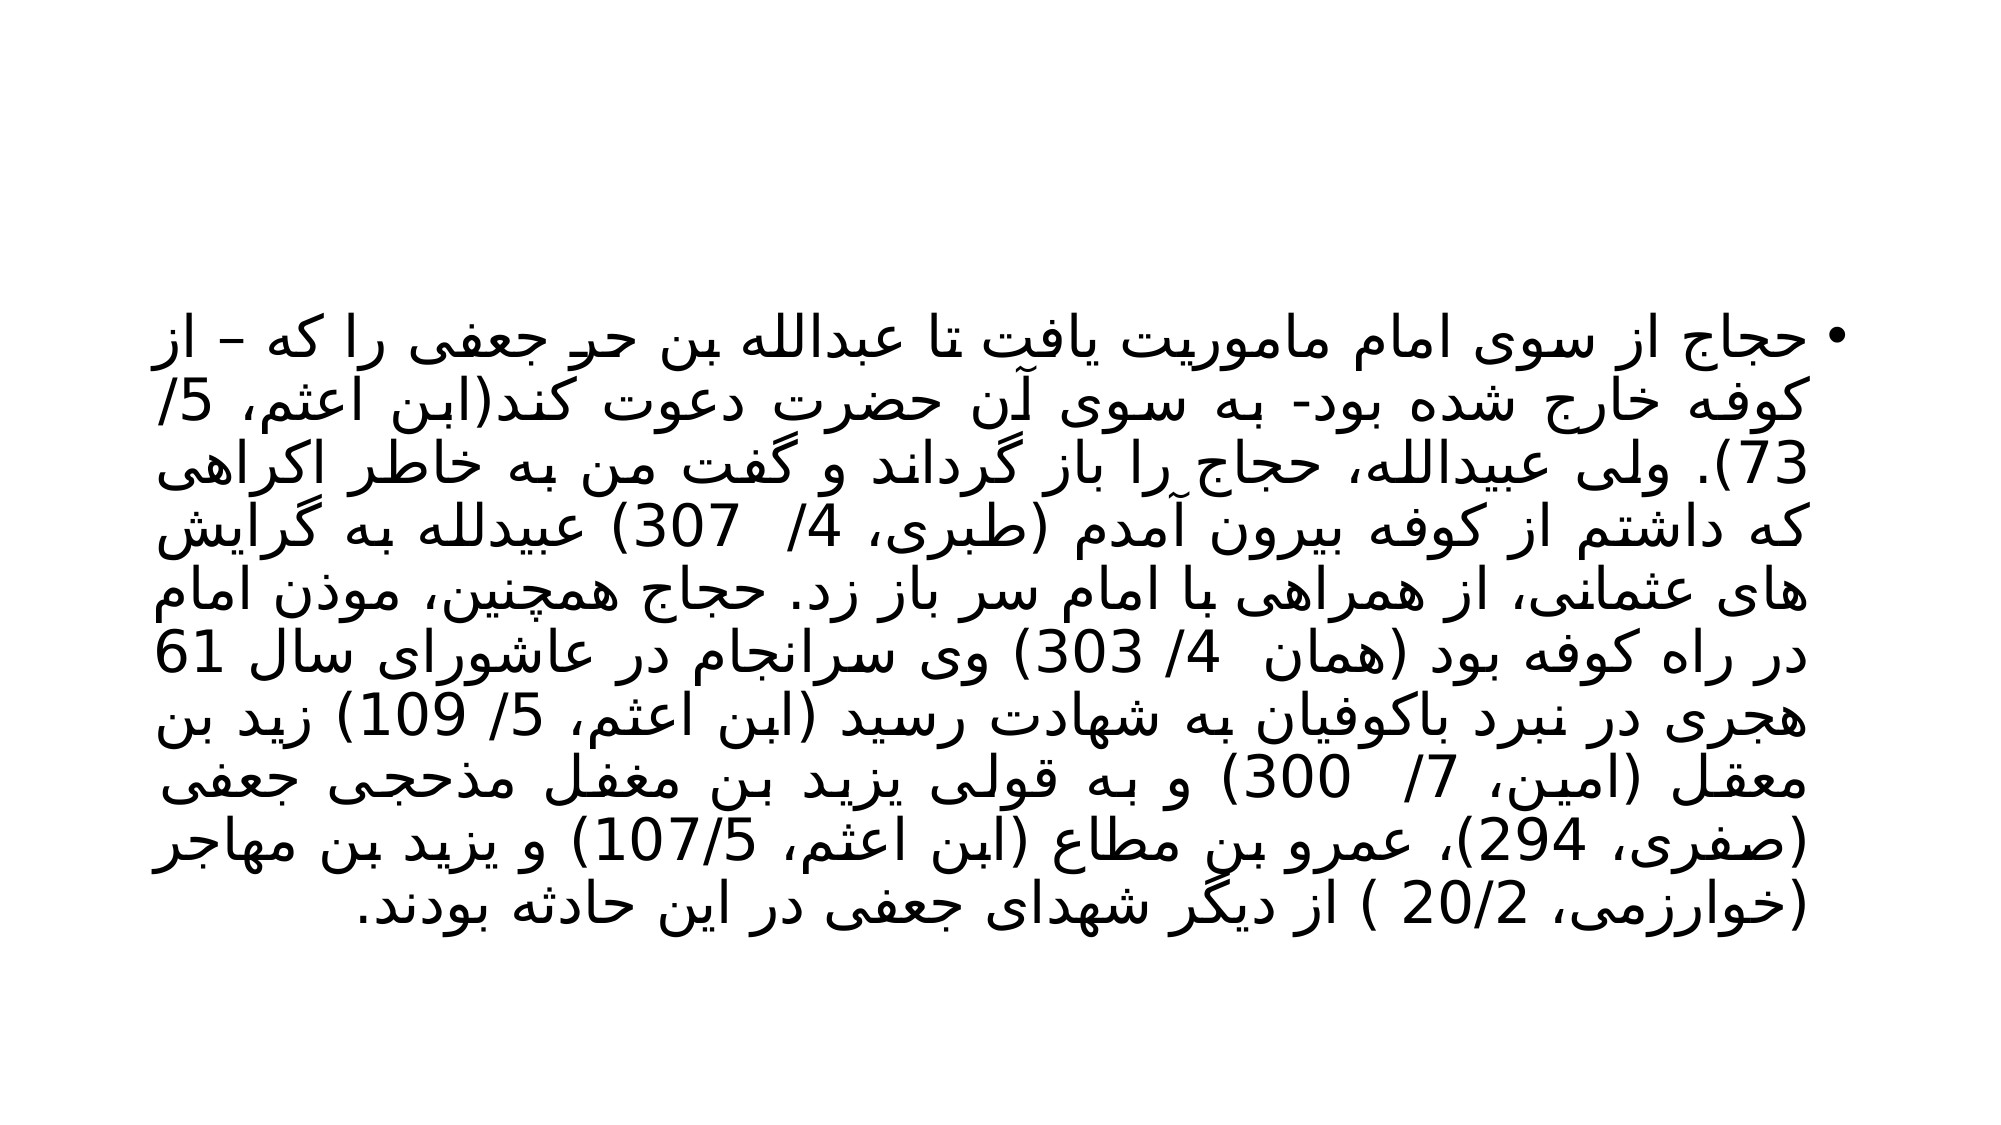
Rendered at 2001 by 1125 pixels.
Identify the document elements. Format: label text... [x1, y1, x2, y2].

list حجاج از سوی امام ماموریت یافت تا عبدالله بن حر جعفی را که – از کوفه خارج شده بود- به سوی آن حضرت دعوت کند(ابن اعثم، 5/ 73). ولی عبیدالله، حجاج را باز گرداند و گفت من به خاطر اکراهی که داشتم از کوفه بیرون آمدم (طبری، 4/ 307) عبیدلله به گرایش های عثمانی، از همراهی با امام سر باز زد. حجاج همچنین، موذن امام در راه کوفه بود (همان 4/ 303) وی سرانجام در عاشورای سال 61 هجری در نبرد باکوفیان به شهادت رسید (ابن اعثم، 5/ 109) زید بن معقل (امین، 7/ 300) و به قولی یزید بن مغفل مذحجی جعفی (صفری، 294)، عمرو بن مطاع (ابن اعثم، 107/5) و یزید بن مهاجر (خوارزمی، 20/2 ) از دیگر شهدای جعفی در این حادثه بودند. [137, 299, 1863, 1014]
